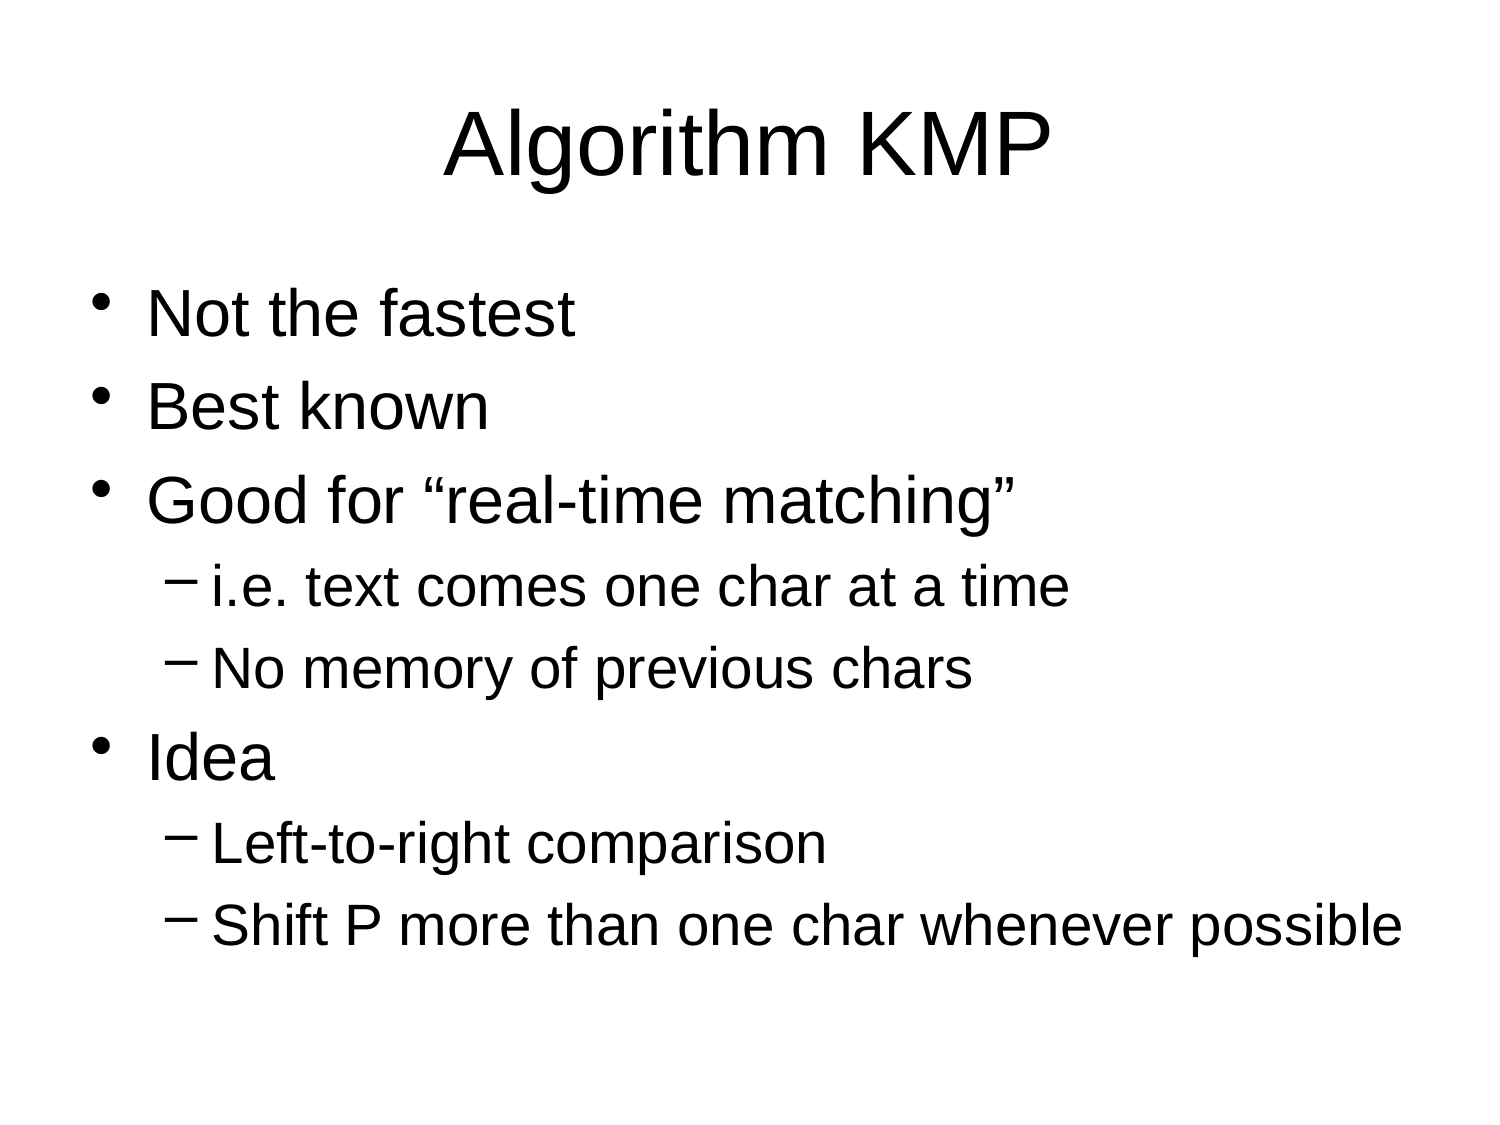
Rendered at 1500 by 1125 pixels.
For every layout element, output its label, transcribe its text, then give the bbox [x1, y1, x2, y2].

title Algorithm KMP [74, 44, 1426, 233]
list Not the fastest Best known Good for “real-time matching” i.e. text comes one char at a time No memory of previous chars Idea Left-to-right comparison Shift P more than one char whenever possible [74, 262, 1426, 1006]
